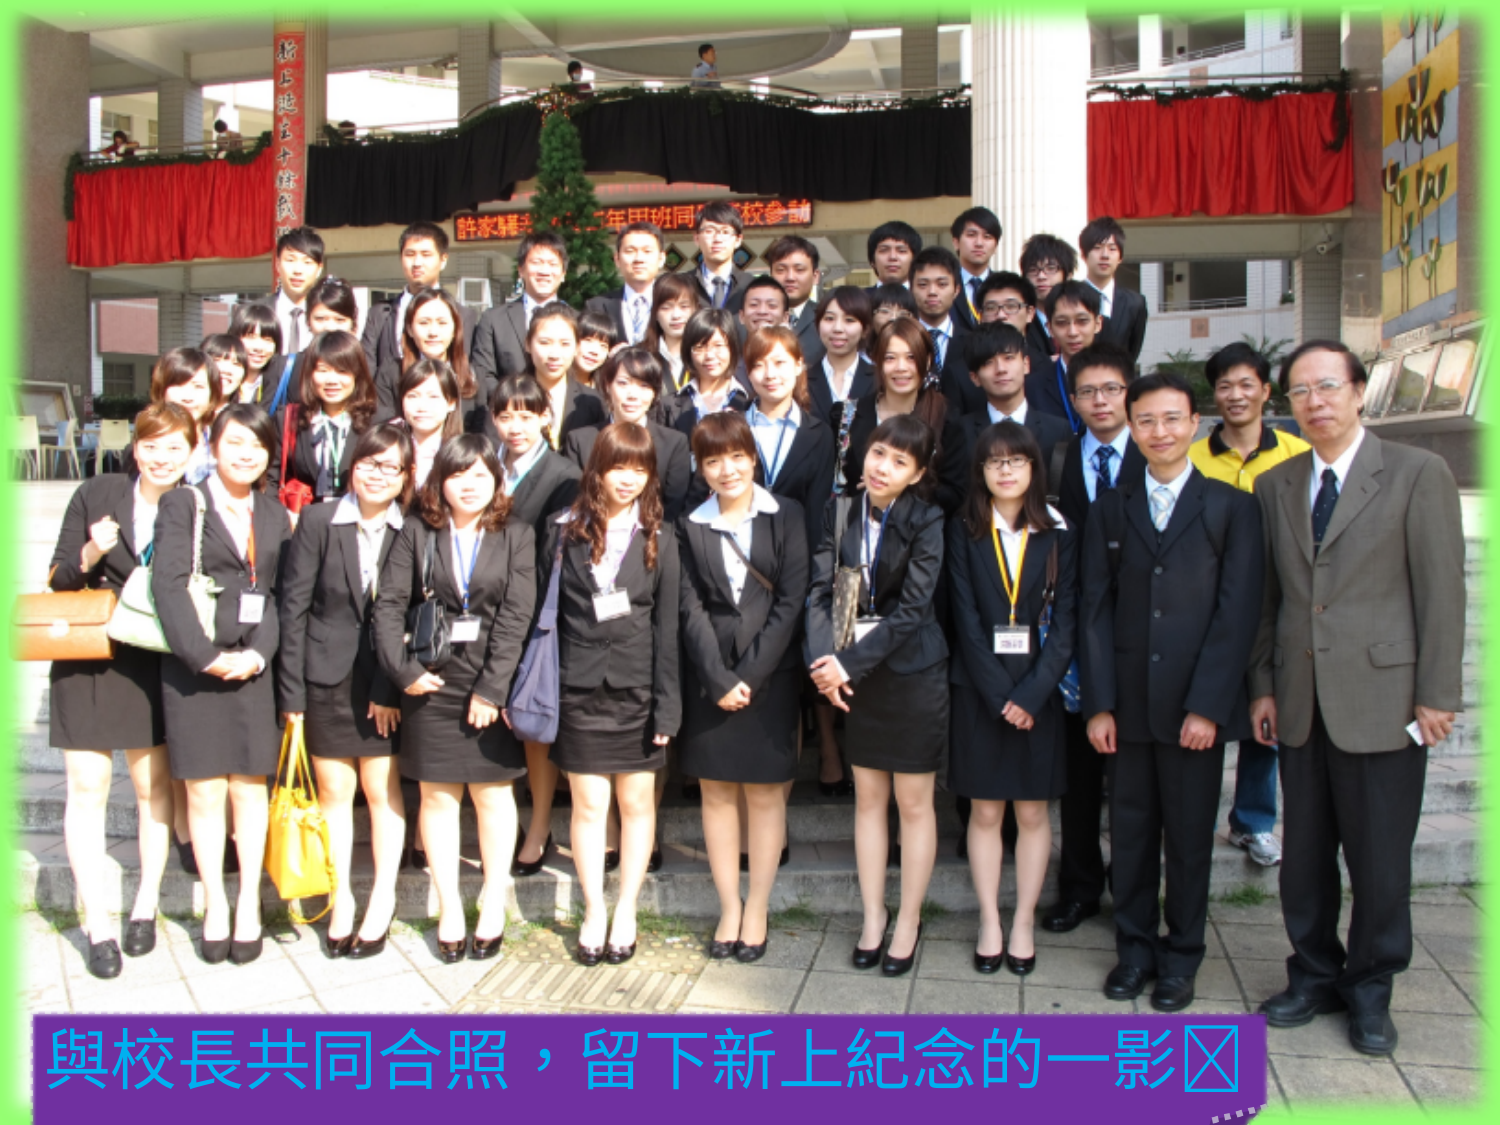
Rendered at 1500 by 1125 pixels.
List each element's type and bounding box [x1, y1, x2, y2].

list [0, 0, 1500, 1125]
